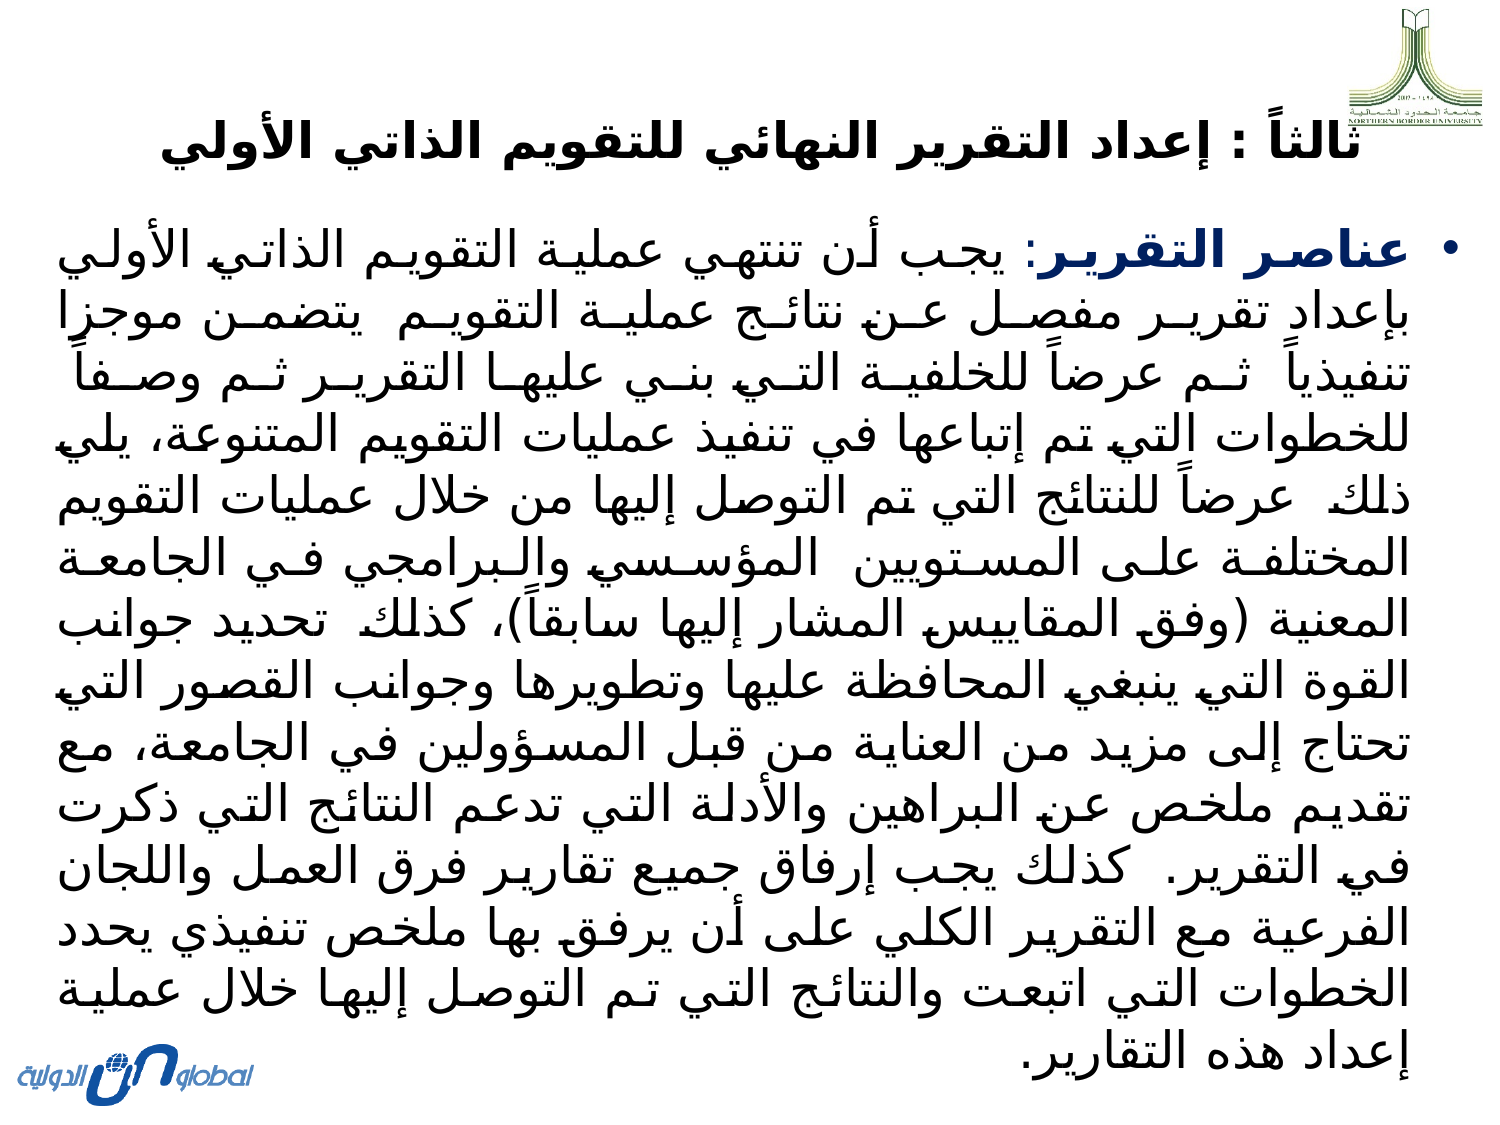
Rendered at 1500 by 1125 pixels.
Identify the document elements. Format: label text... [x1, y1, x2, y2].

title ثالثاً : إعداد التقرير النهائي للتقويم الذاتي الأولي [86, 45, 1437, 208]
list عناصر التقرير: يجب أن تنتهي عملية التقويم الذاتي الأولي بإعداد تقرير مفصل عن نتائج عملية التقويم يتضمن موجزا تنفيذياً ثم عرضاً للخلفية التي بني عليها التقرير ثم وصفاً للخطوات التي تم إتباعها في تنفيذ عمليات التقويم المتنوعة، يلي ذلك عرضاً للنتائج التي تم التوصل إليها من خلال عمليات التقويم المختلفة على المستويين المؤسسي والبرامجي في الجامعة المعنية (وفق المقاييس المشار إليها سابقاً)، كذلك تحديد جوانب القوة التي ينبغي المحافظة عليها وتطويرها وجوانب القصور التي تحتاج إلى مزيد من العناية من قبل المسؤولين في الجامعة، مع تقديم ملخص عن البراهين والأدلة التي تدعم النتائج التي ذكرت في التقرير. كذلك يجب إرفاق جميع تقارير فرق العمل واللجان الفرعية مع التقرير الكلي على أن يرفق بها ملخص تنفيذي يحدد الخطوات التي اتبعت والنتائج التي تم التوصل إليها خلال عملية إعداد هذه التقارير. [41, 208, 1471, 1094]
picture [1346, 6, 1483, 127]
picture [17, 1044, 255, 1107]
